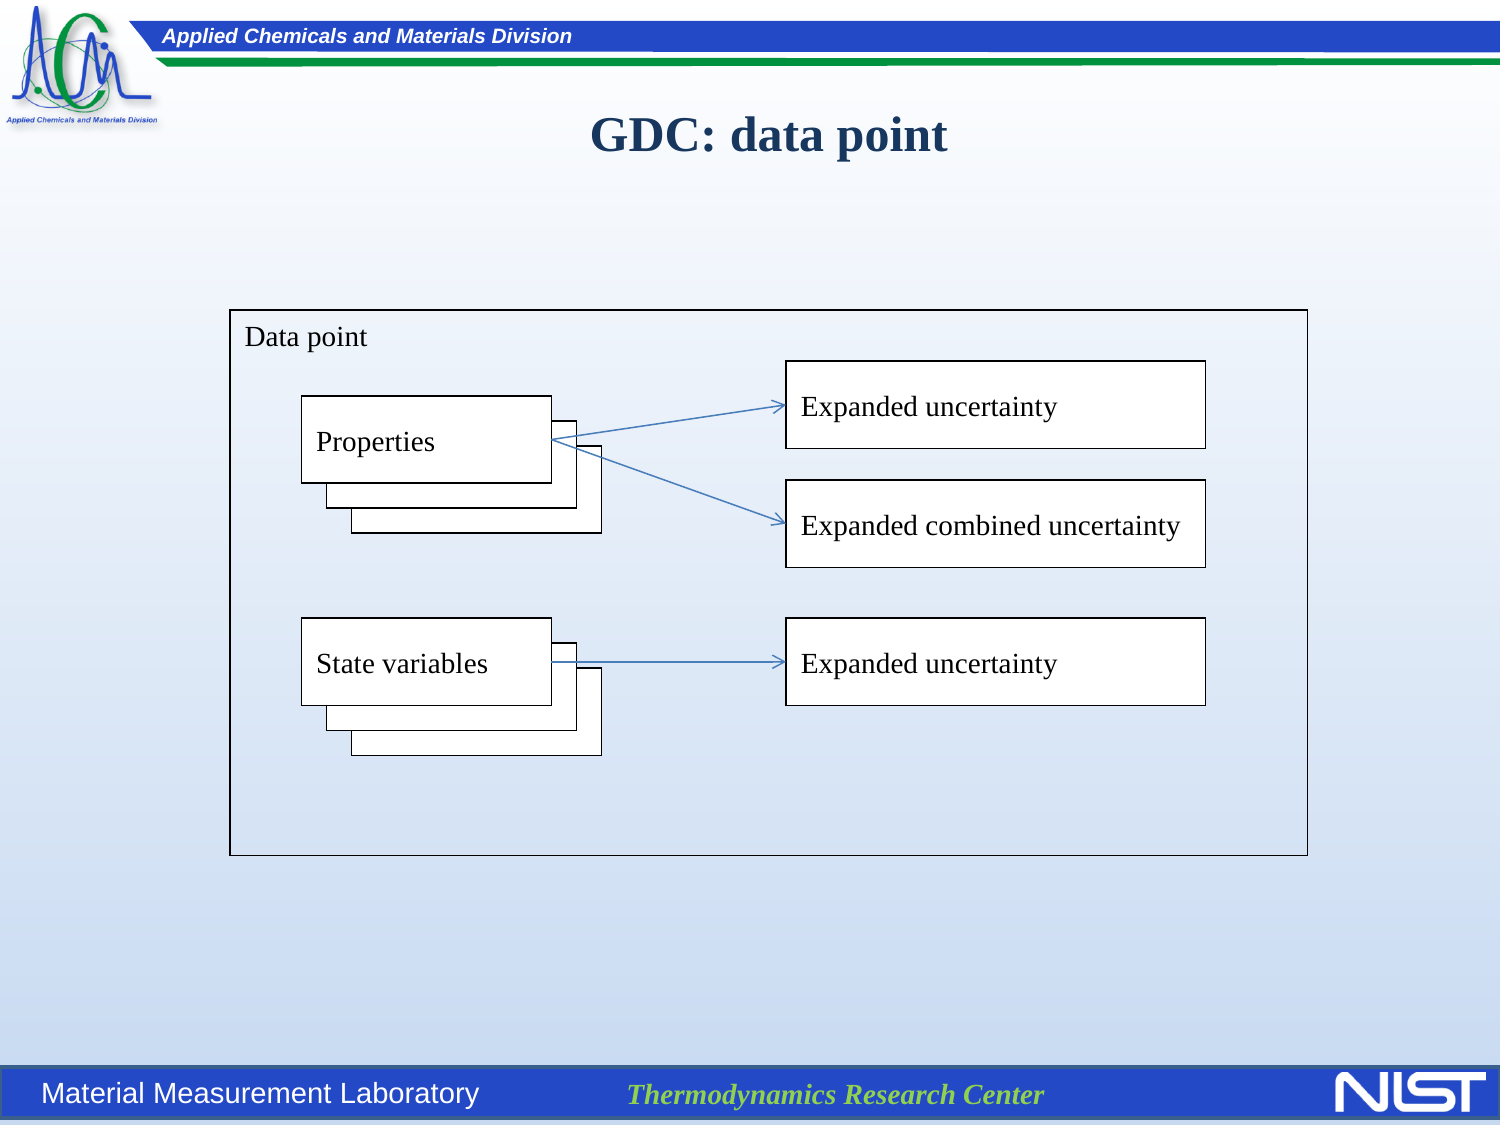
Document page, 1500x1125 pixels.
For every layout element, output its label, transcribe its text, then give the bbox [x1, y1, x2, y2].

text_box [551, 439, 787, 524]
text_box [551, 404, 787, 439]
text_box Properties [301, 395, 552, 484]
text_box Data point [229, 309, 1308, 856]
text_box [351, 509, 602, 534]
text_box Expanded combined uncertainty [786, 479, 1206, 568]
text_box State variables [301, 618, 552, 706]
picture [6, 6, 157, 124]
text_box [351, 669, 602, 756]
text_box [552, 642, 577, 661]
text_box [326, 668, 577, 731]
text_box Expanded uncertainty [786, 361, 1206, 449]
text_box GDC: data point [197, 93, 1341, 169]
text_box Expanded uncertainty [786, 618, 1206, 706]
picture [1335, 1072, 1486, 1112]
text_box [326, 484, 546, 509]
